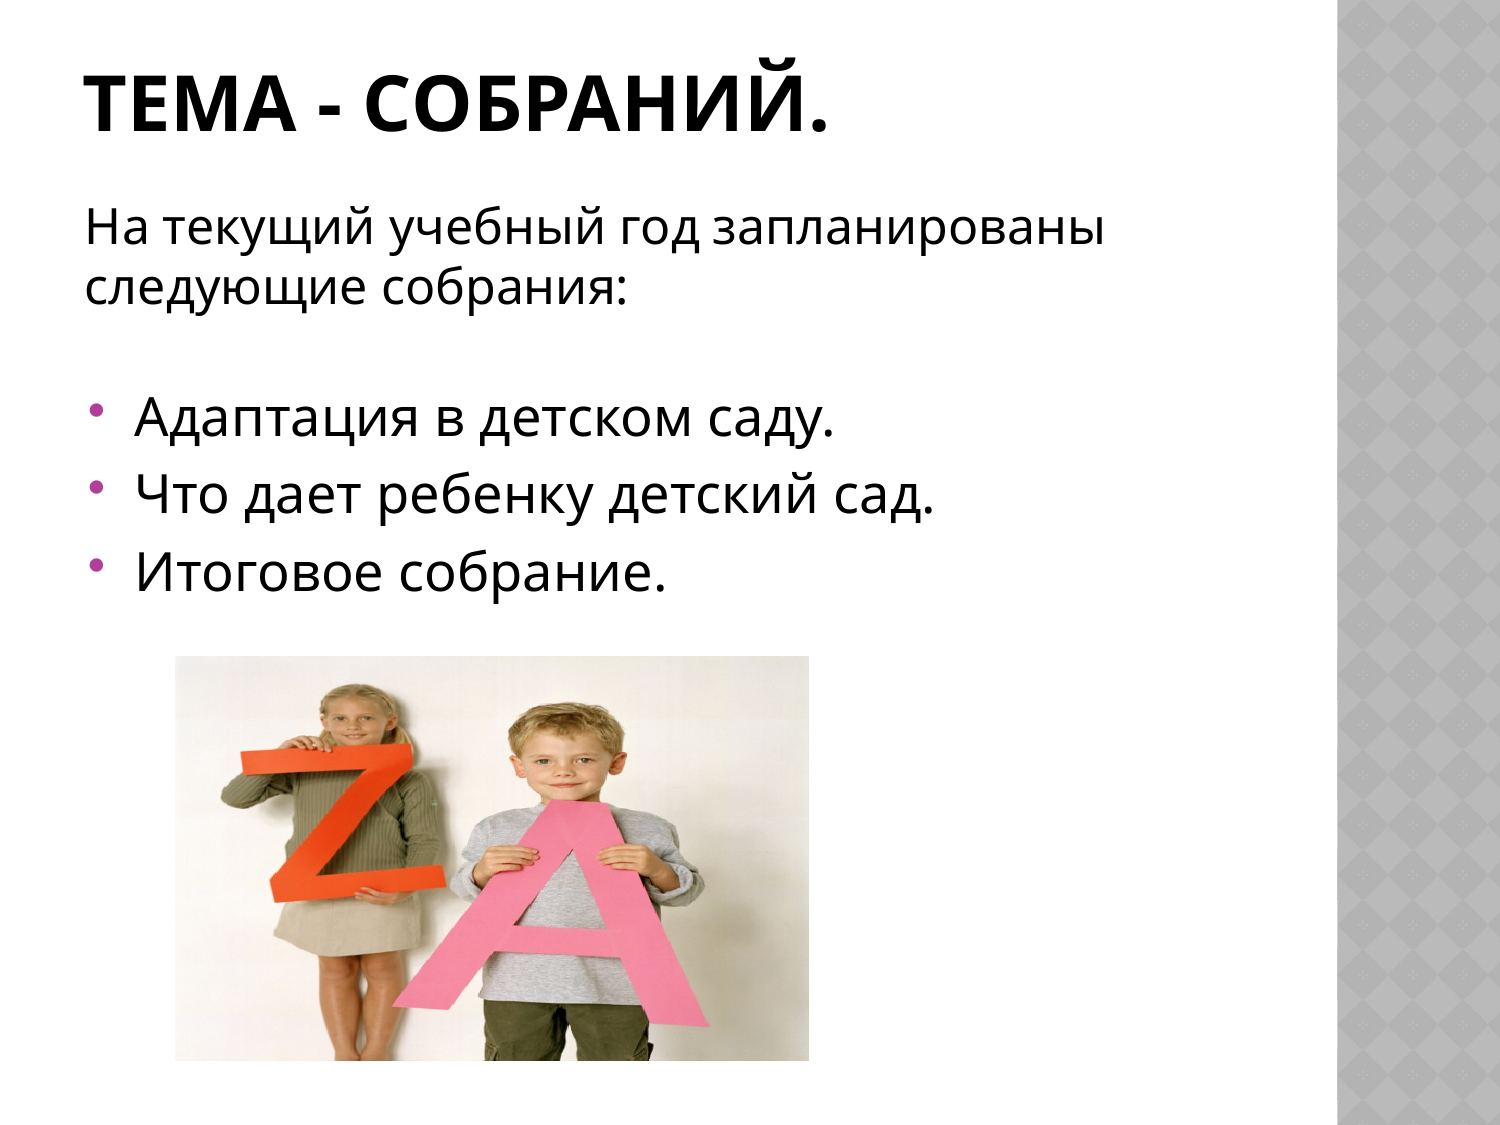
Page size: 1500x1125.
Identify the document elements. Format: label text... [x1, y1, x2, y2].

title ТЕМА - собраний. [75, 52, 1263, 187]
text_box На текущий учебный год запланированы следующие собрания: [70, 187, 1301, 323]
picture [175, 655, 809, 1062]
list Адаптация в детском саду. Что дает ребенку детский сад. Итоговое собрание. [75, 375, 1263, 1059]
